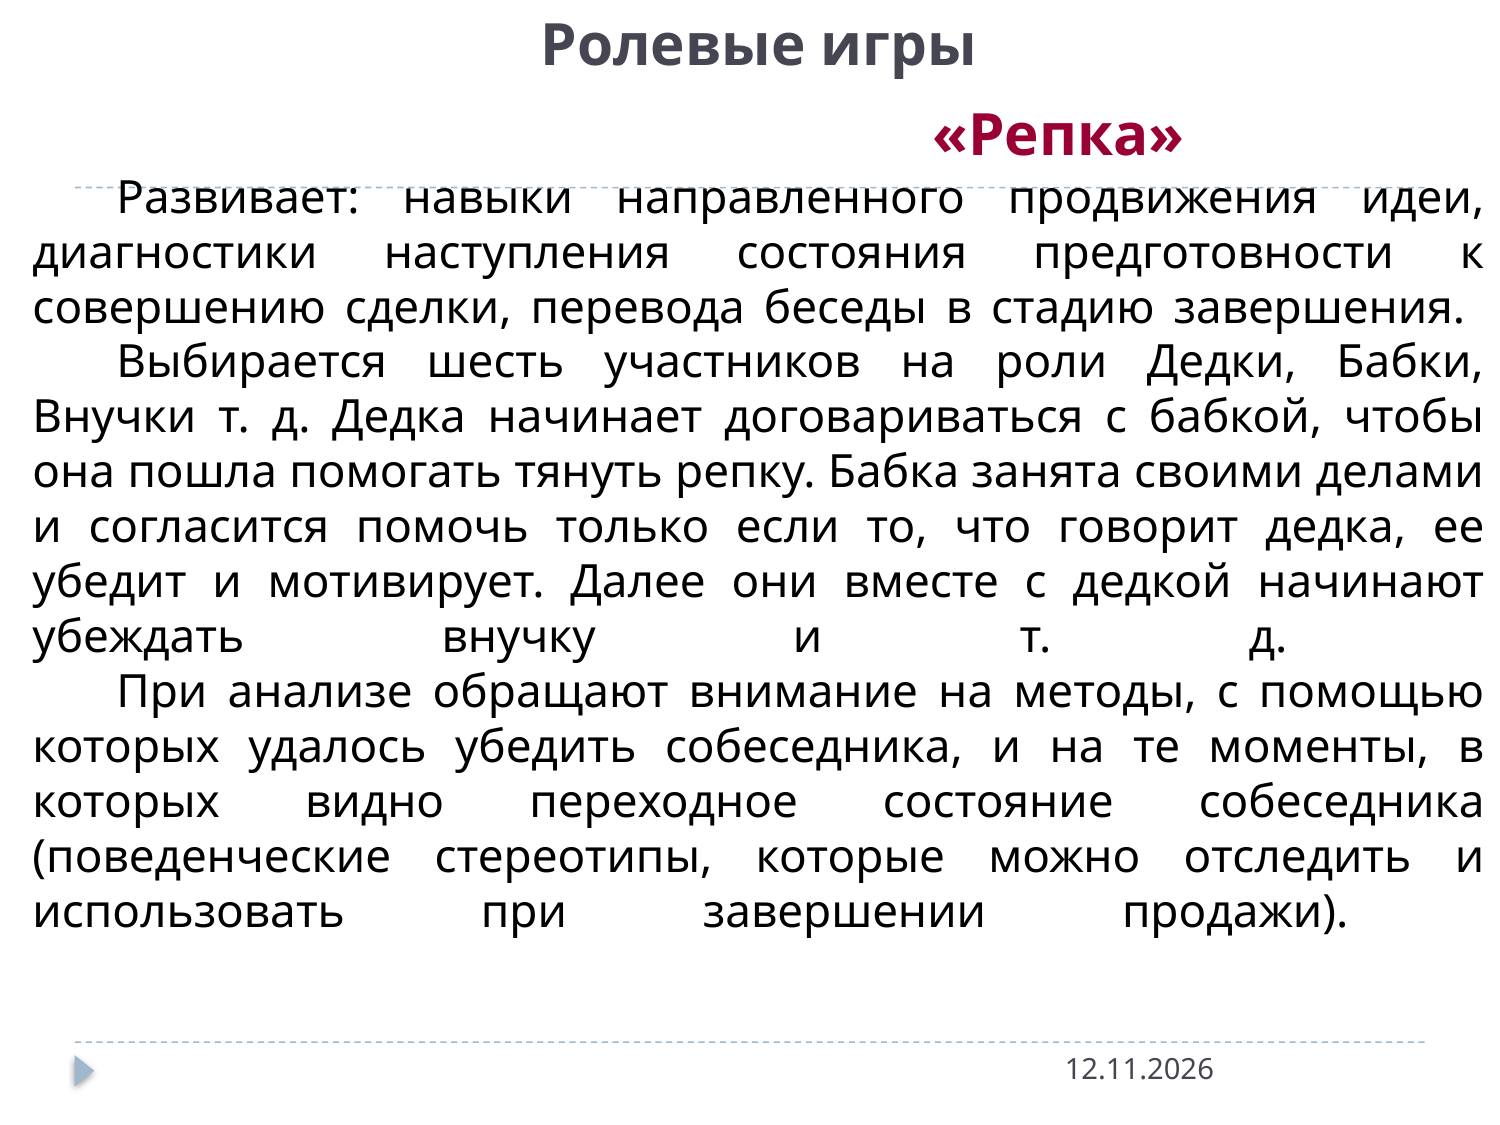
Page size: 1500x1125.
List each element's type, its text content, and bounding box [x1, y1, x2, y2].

text_box Ролевые игры «Репка» Развивает: навыки направленного продвижения идеи, диагностики наступления состояния предготовности к совершению сделки, перевода беседы в стадию завершения. Выбирается шесть участников на роли Дедки, Бабки, Внучки т. д. Дедка начинает договариваться с бабкой, чтобы она пошла помогать тянуть репку. Бабка занята своими делами и согласится помочь только если то, что говорит дедка, ее убедит и мотивирует. Далее они вместе с дедкой начинают убеждать внучку и т. д. При анализе обращают внимание на методы, с помощью которых удалось убедить собеседника, и на те моменты, в которых видно переходное состояние собеседника (поведенческие стереотипы, которые можно отследить и использовать при завершении продажи). [17, 0, 1500, 1055]
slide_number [1050, 1055, 1426, 1103]
